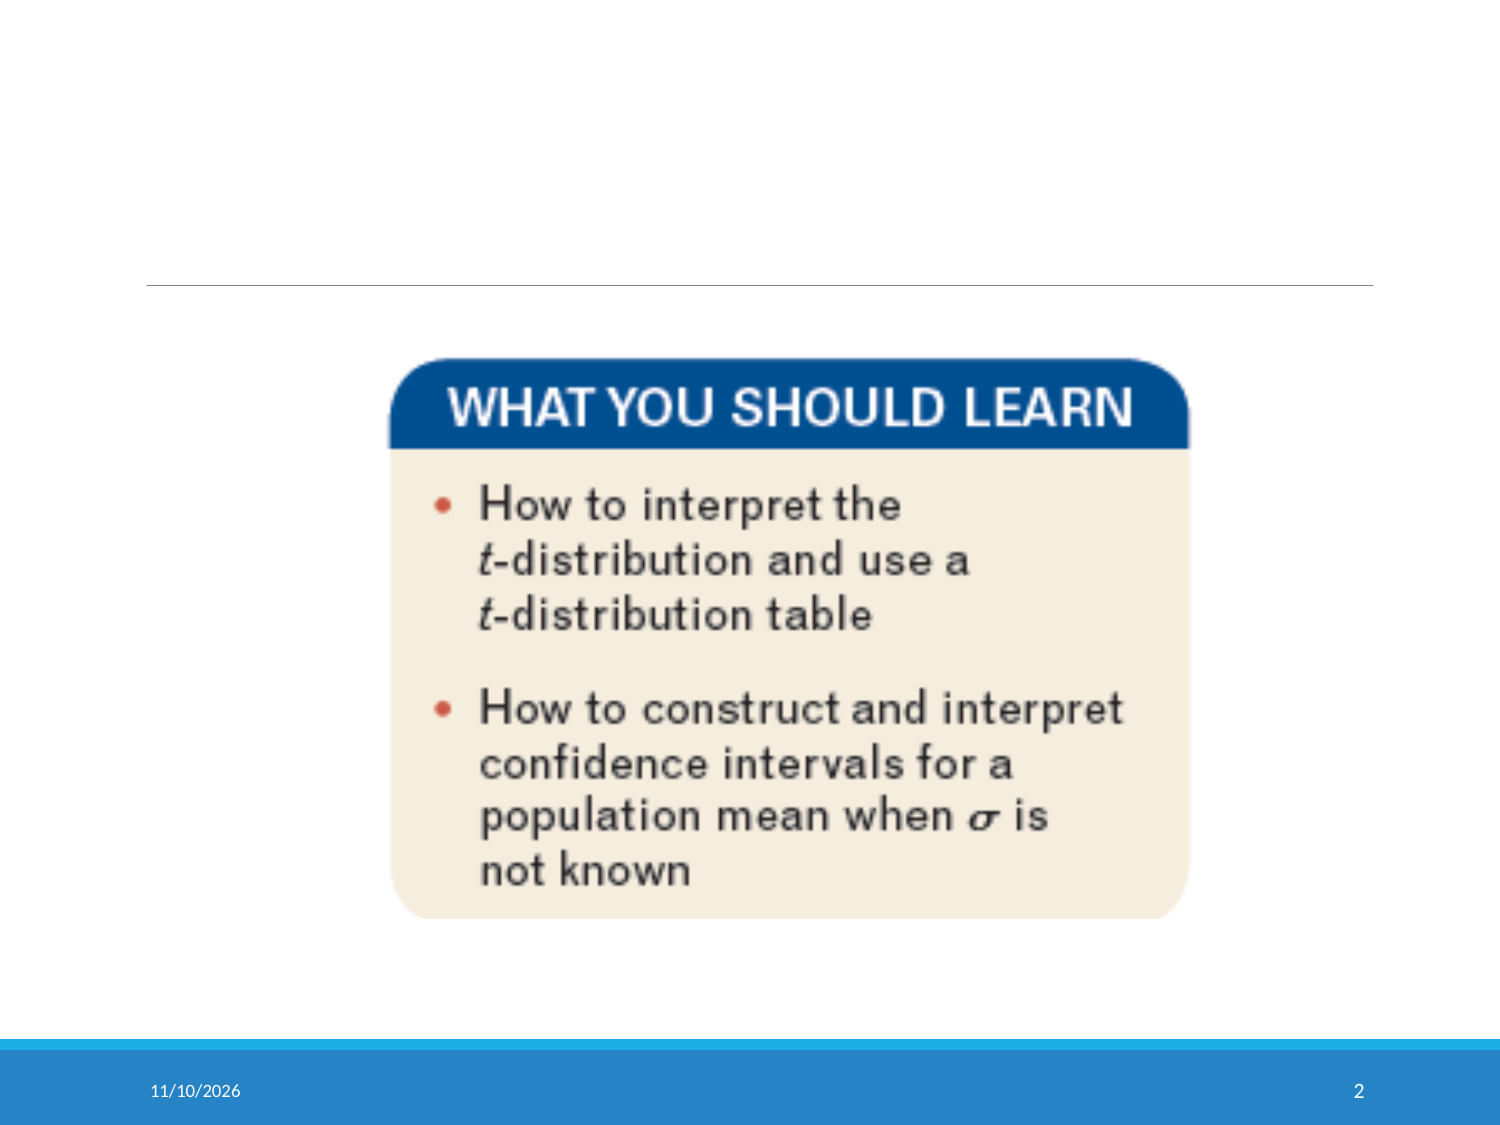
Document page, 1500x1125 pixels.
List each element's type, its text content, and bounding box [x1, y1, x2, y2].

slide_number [135, 1059, 440, 1120]
picture [375, 353, 1206, 920]
slide_number 2 [1218, 1059, 1380, 1120]
